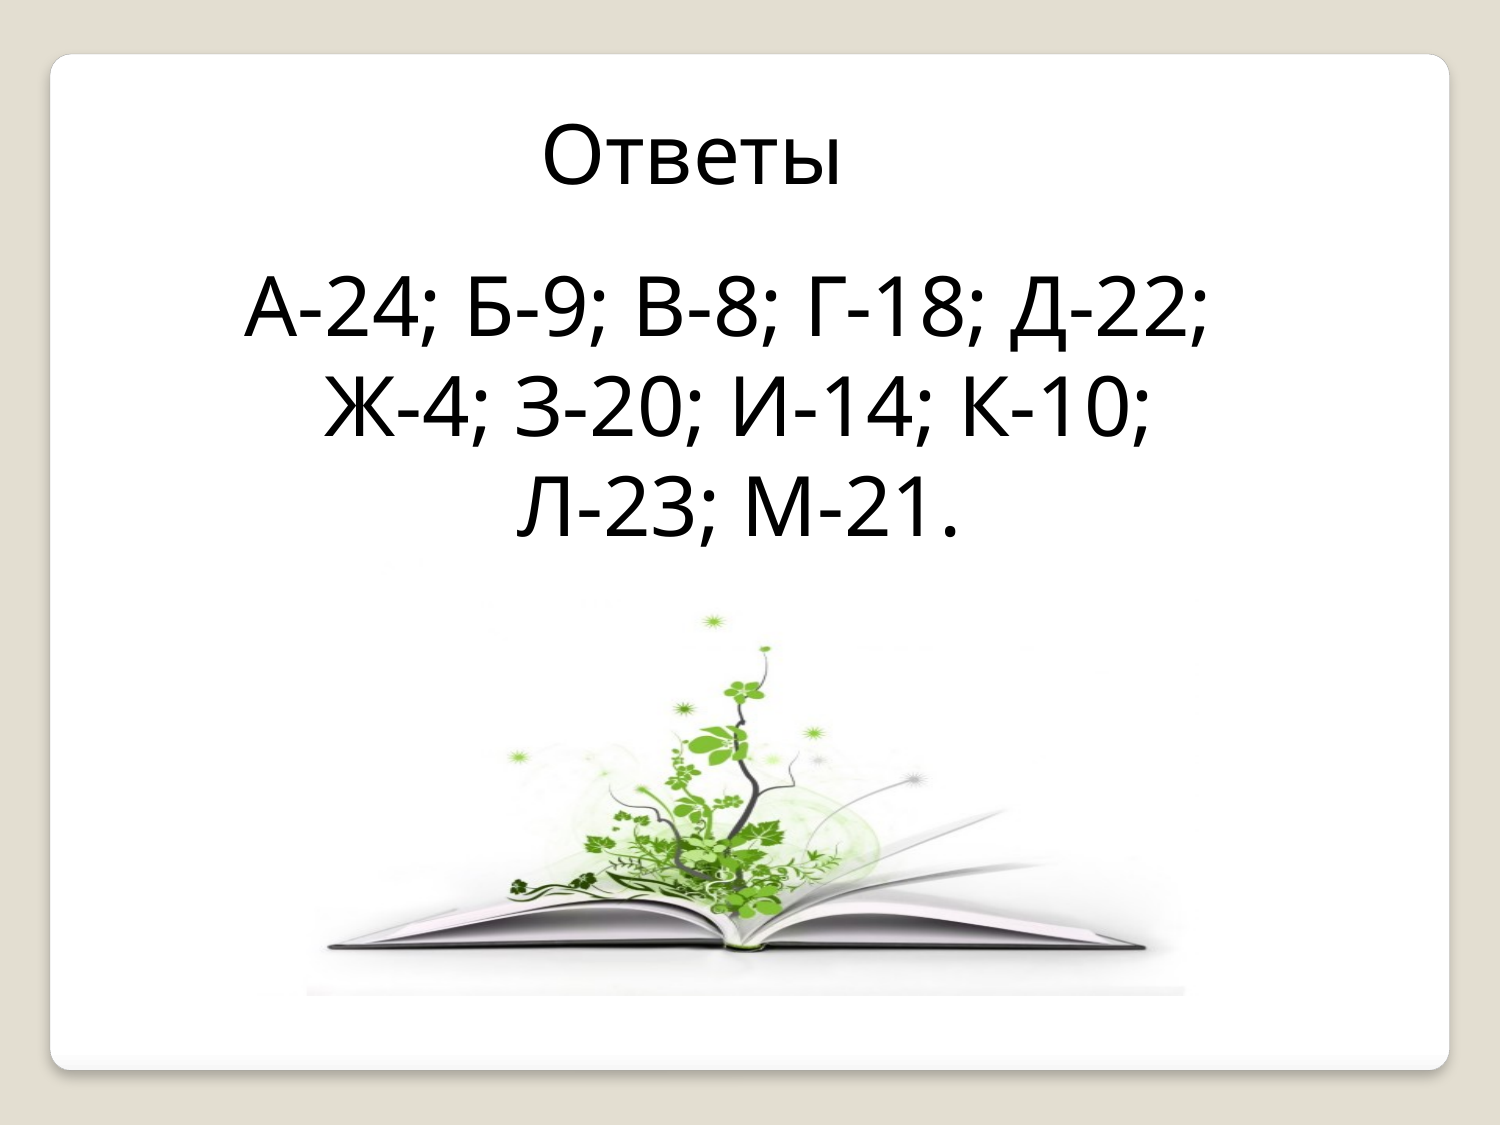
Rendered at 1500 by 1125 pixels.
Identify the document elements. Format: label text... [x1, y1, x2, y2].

text_box А-24; Б-9; В-8; Г-18; Д-22; Ж-4; З-20; И-14; К-10; Л-23; М-21. [229, 246, 1228, 561]
text_box Ответы [525, 93, 860, 209]
picture [257, 550, 1199, 996]
